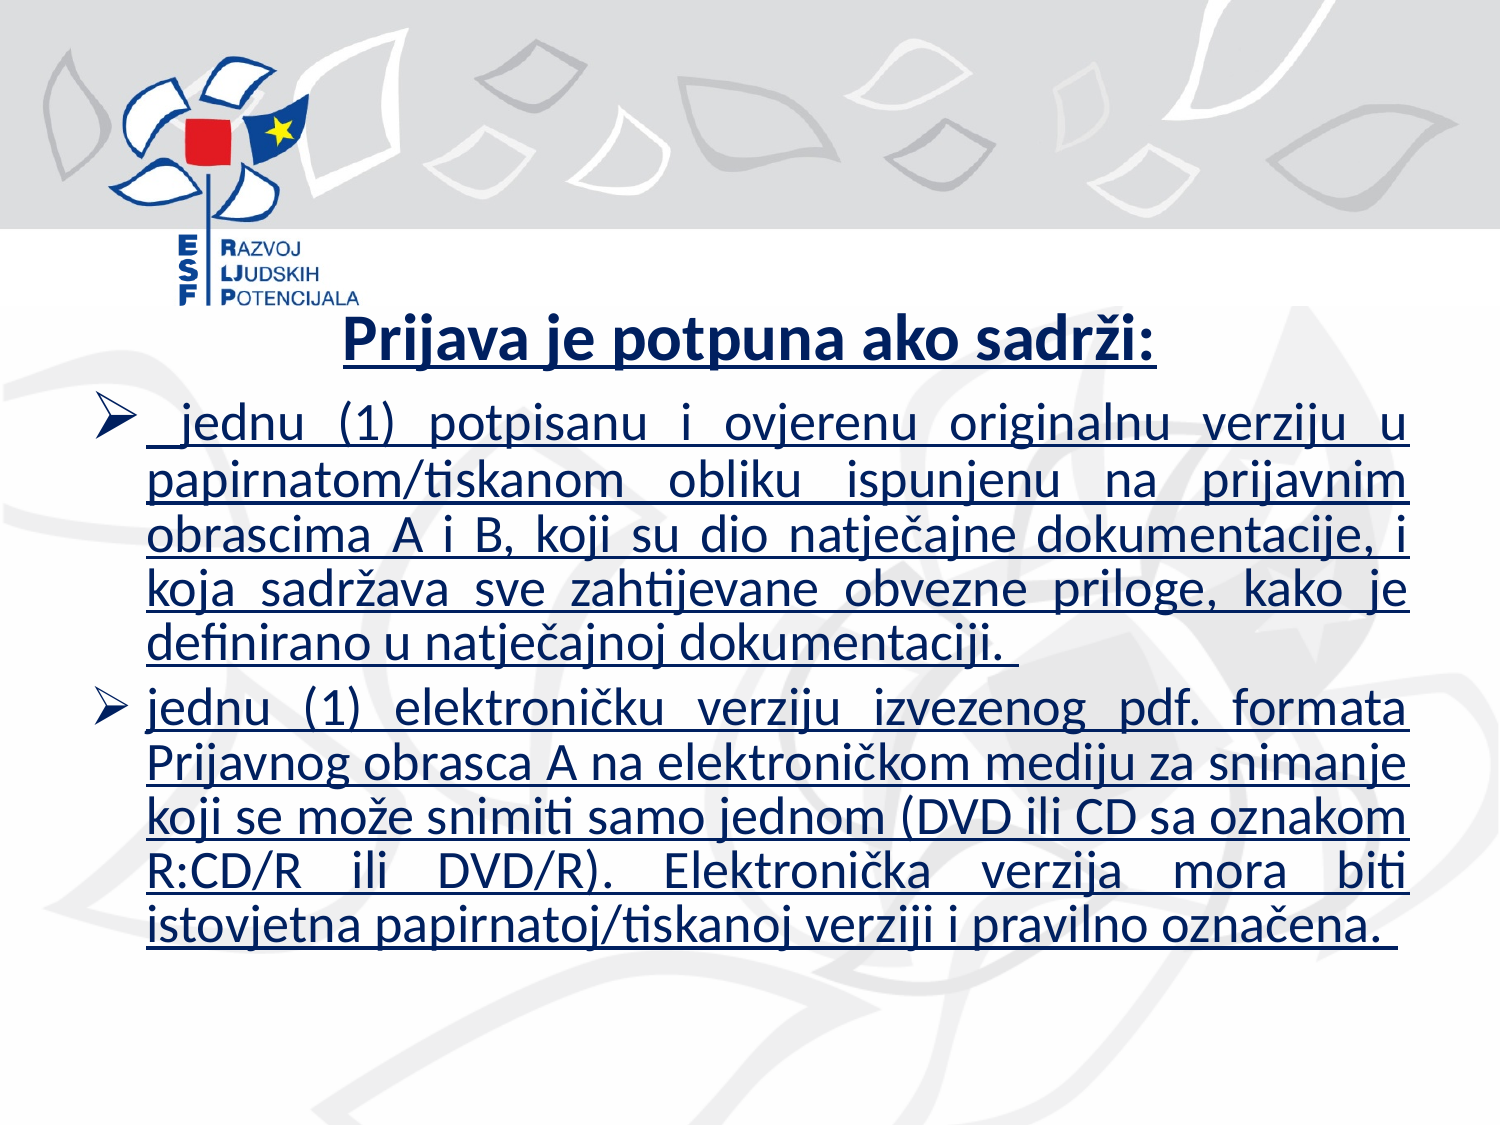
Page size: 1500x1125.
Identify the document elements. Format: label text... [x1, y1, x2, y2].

list Prijava je potpuna ako sadrži: jednu (1) potpisanu i ovjerenu originalnu verziju u papirnatom/tiskanom obliku ispunjenu na prijavnim obrascima A i B, koji su dio natječajne dokumentacije, i koja sadržava sve zahtijevane obvezne priloge, kako je definirano u natječajnoj dokumentaciji. jednu (1) elektroničku verziju izvezenog pdf. formata Prijavnog obrasca A na elektroničkom mediju za snimanje koji se može snimiti samo jednom (DVD ili CD sa oznakom R:CD/R ili DVD/R). Elektronička verzija mora biti istovjetna papirnatoj/tiskanoj verziji i pravilno označena. [75, 302, 1425, 1125]
picture [0, 0, 1500, 1125]
